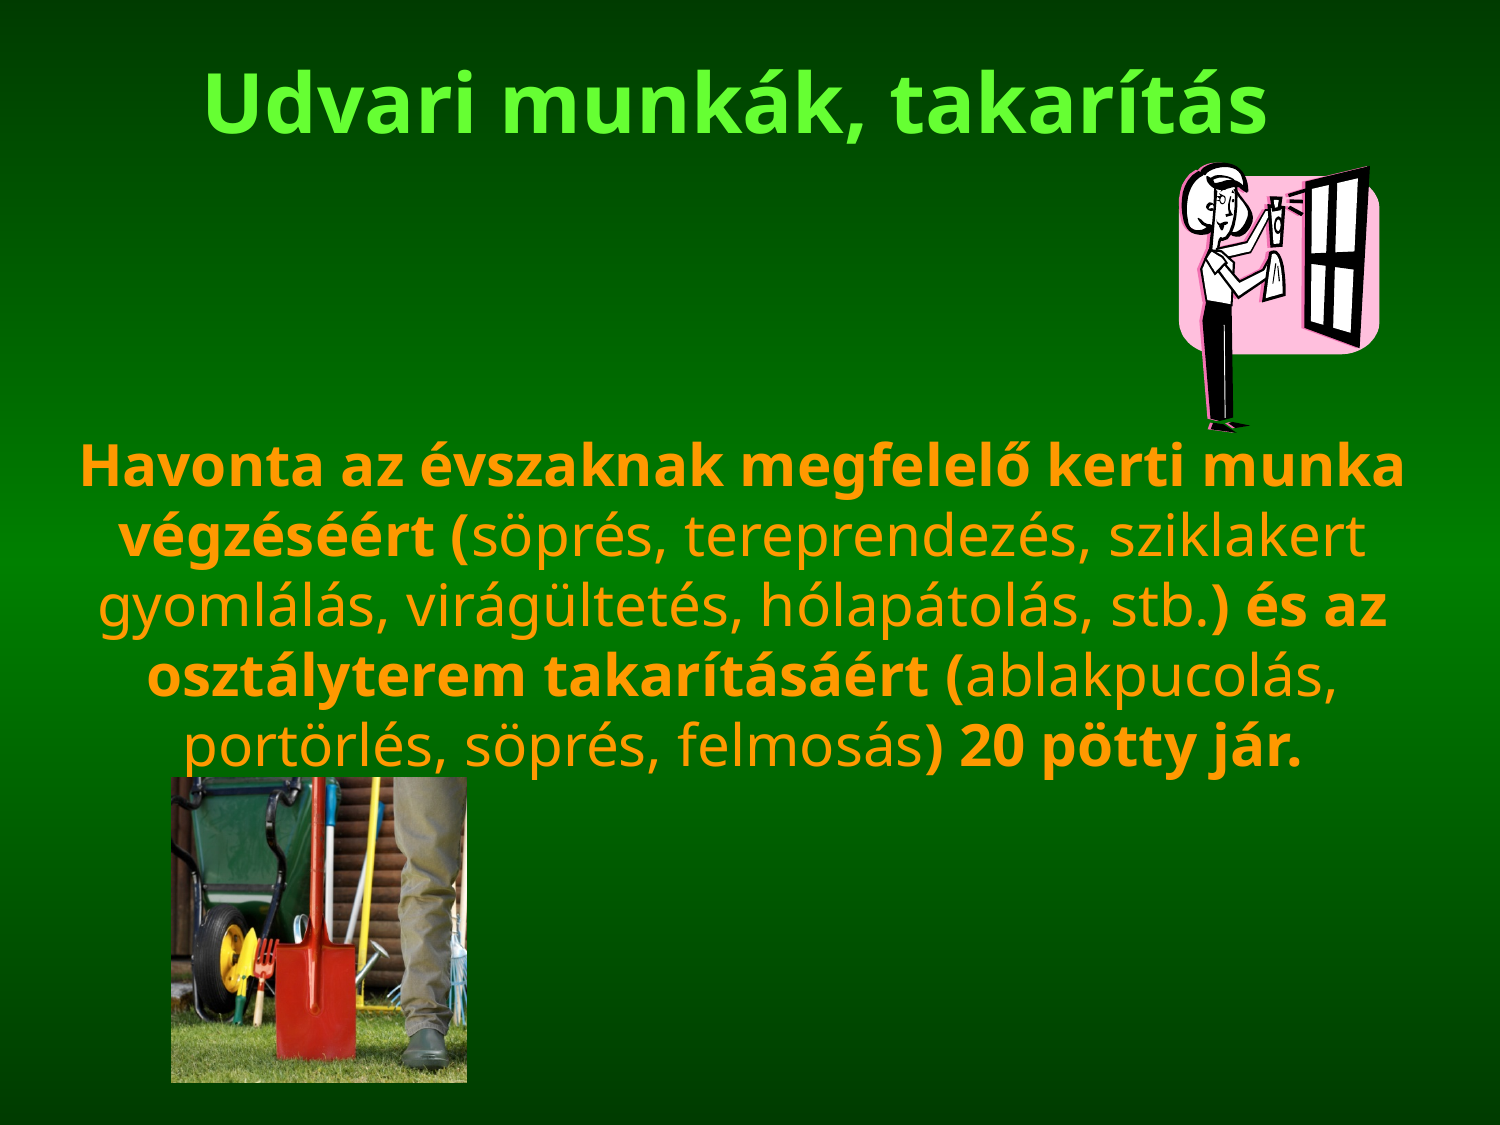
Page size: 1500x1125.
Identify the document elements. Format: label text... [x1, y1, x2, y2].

picture [1163, 160, 1380, 433]
picture [170, 777, 467, 1083]
text_box Havonta az évszaknak megfelelő kerti munka végzéséért (söprés, tereprendezés, sziklakert gyomlálás, virágültetés, hólapátolás, stb.) és az osztályterem takarításáért (ablakpucolás, portörlés, söprés, felmosás) 20 pötty jár. [41, 420, 1444, 786]
text_box Udvari munkák, takarítás [187, 42, 1307, 158]
